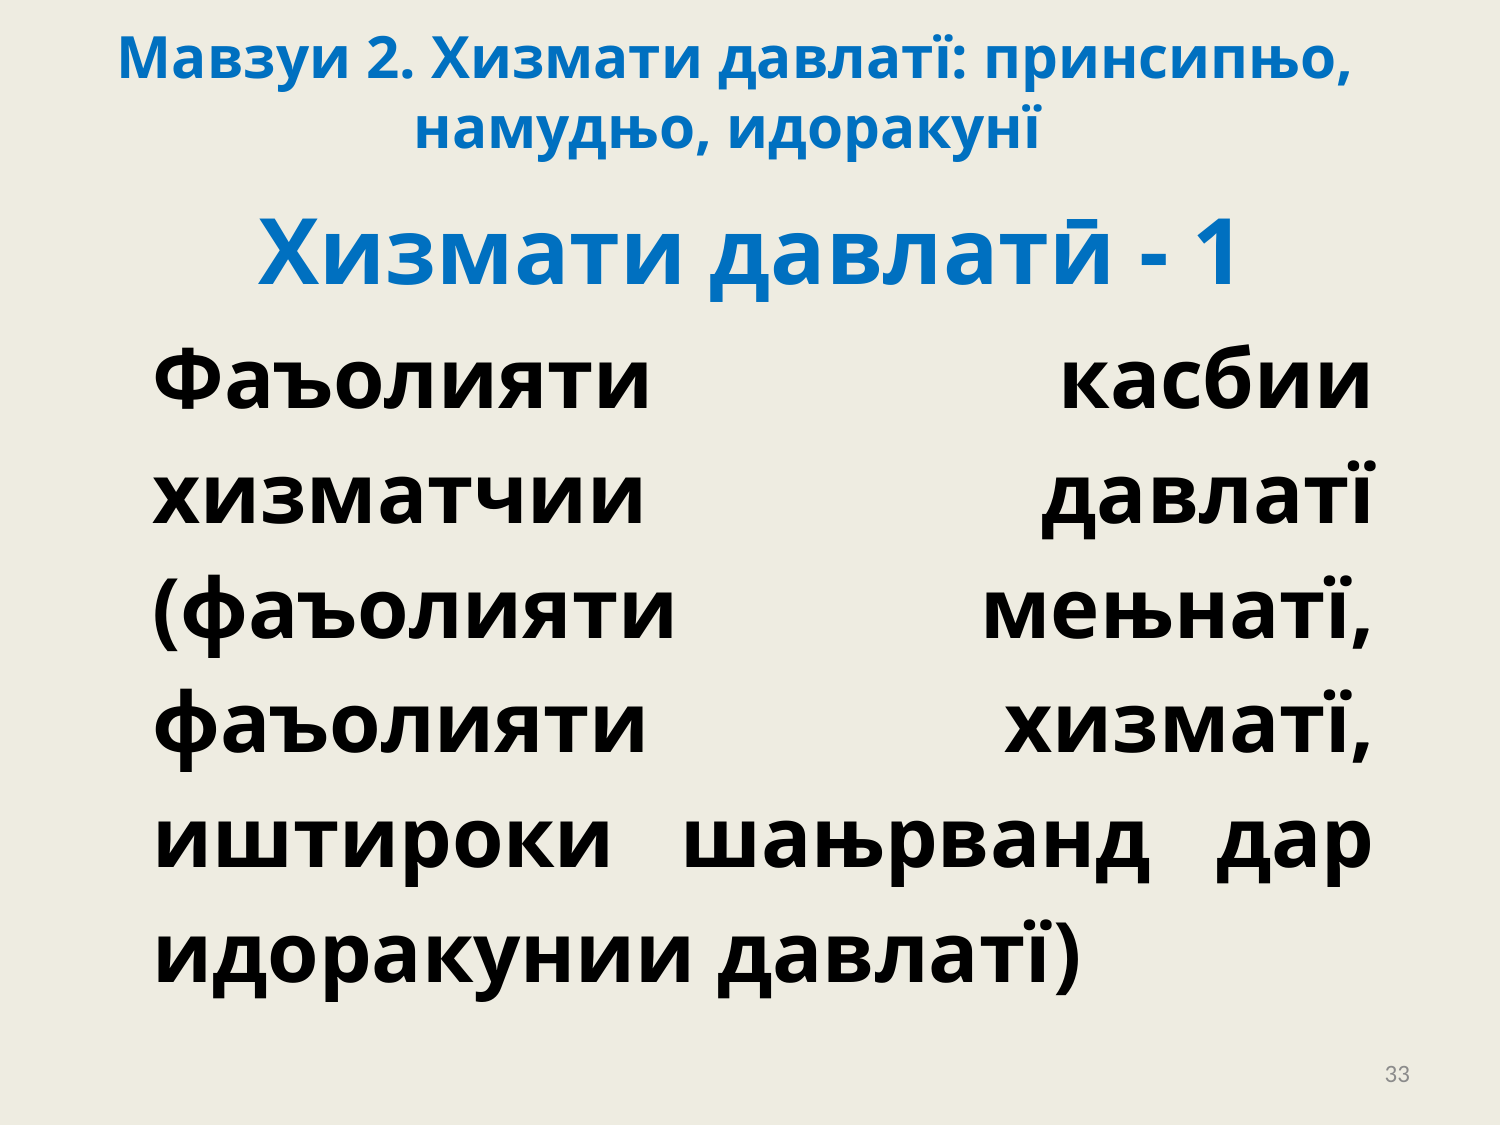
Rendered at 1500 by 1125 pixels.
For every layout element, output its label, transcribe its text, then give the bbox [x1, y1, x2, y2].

text_box Фаъолияти касбии хизматчии давлатї (фаъолияти мењнатї, фаъолияти хизматї, иштироки шањрванд дар идоракунии давлатї) [137, 302, 1390, 1007]
text_box Хизмати давлатӣ - 1 [70, 256, 1458, 350]
slide_number 33 [1074, 1042, 1425, 1103]
text_box Мавзуи 2. Хизмати давлатї: принсипњо, намудњо, идоракунї [41, 113, 1429, 208]
